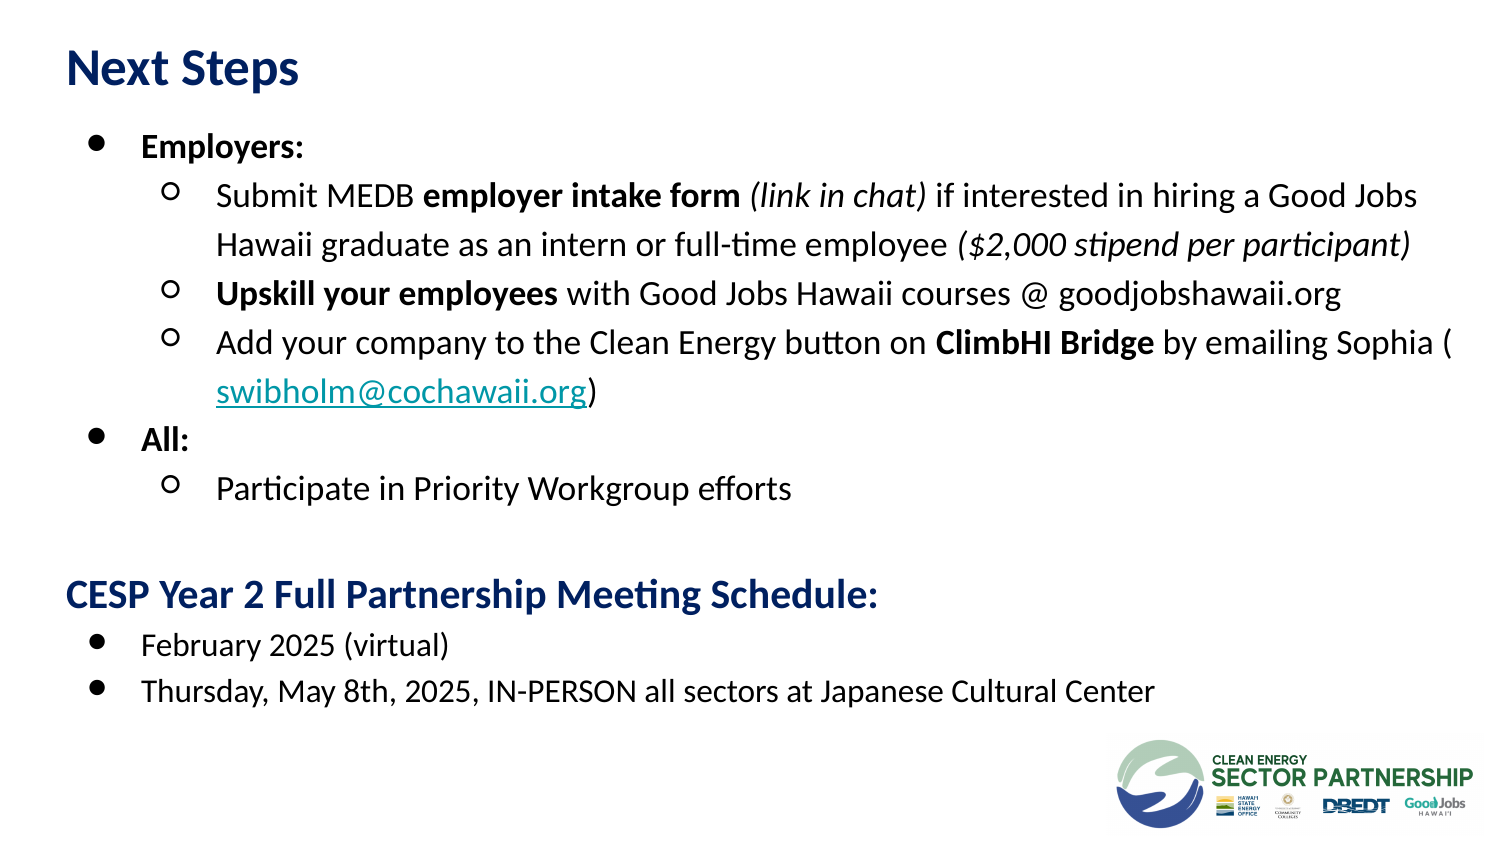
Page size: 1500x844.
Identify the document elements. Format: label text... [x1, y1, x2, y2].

list Employers: Submit MEDB employer intake form (link in chat) if interested in hiring a Good Jobs Hawaii graduate as an intern or full-time employee ($2,000 stipend per participant) Upskill your employees with Good Jobs Hawaii courses @ goodjobshawaii.org Add your company to the Clean Energy button on ClimbHI Bridge by emailing Sophia (swibholm@cochawaii.org) All: Participate in Priority Workgroup efforts CESP Year 2 Full Partnership Meeting Schedule: February 2025 (virtual) Thursday, May 8th, 2025, IN-PERSON all sectors at Japanese Cultural Center [51, 101, 1500, 742]
title Next Steps [51, 17, 1449, 101]
picture [1105, 733, 1484, 836]
